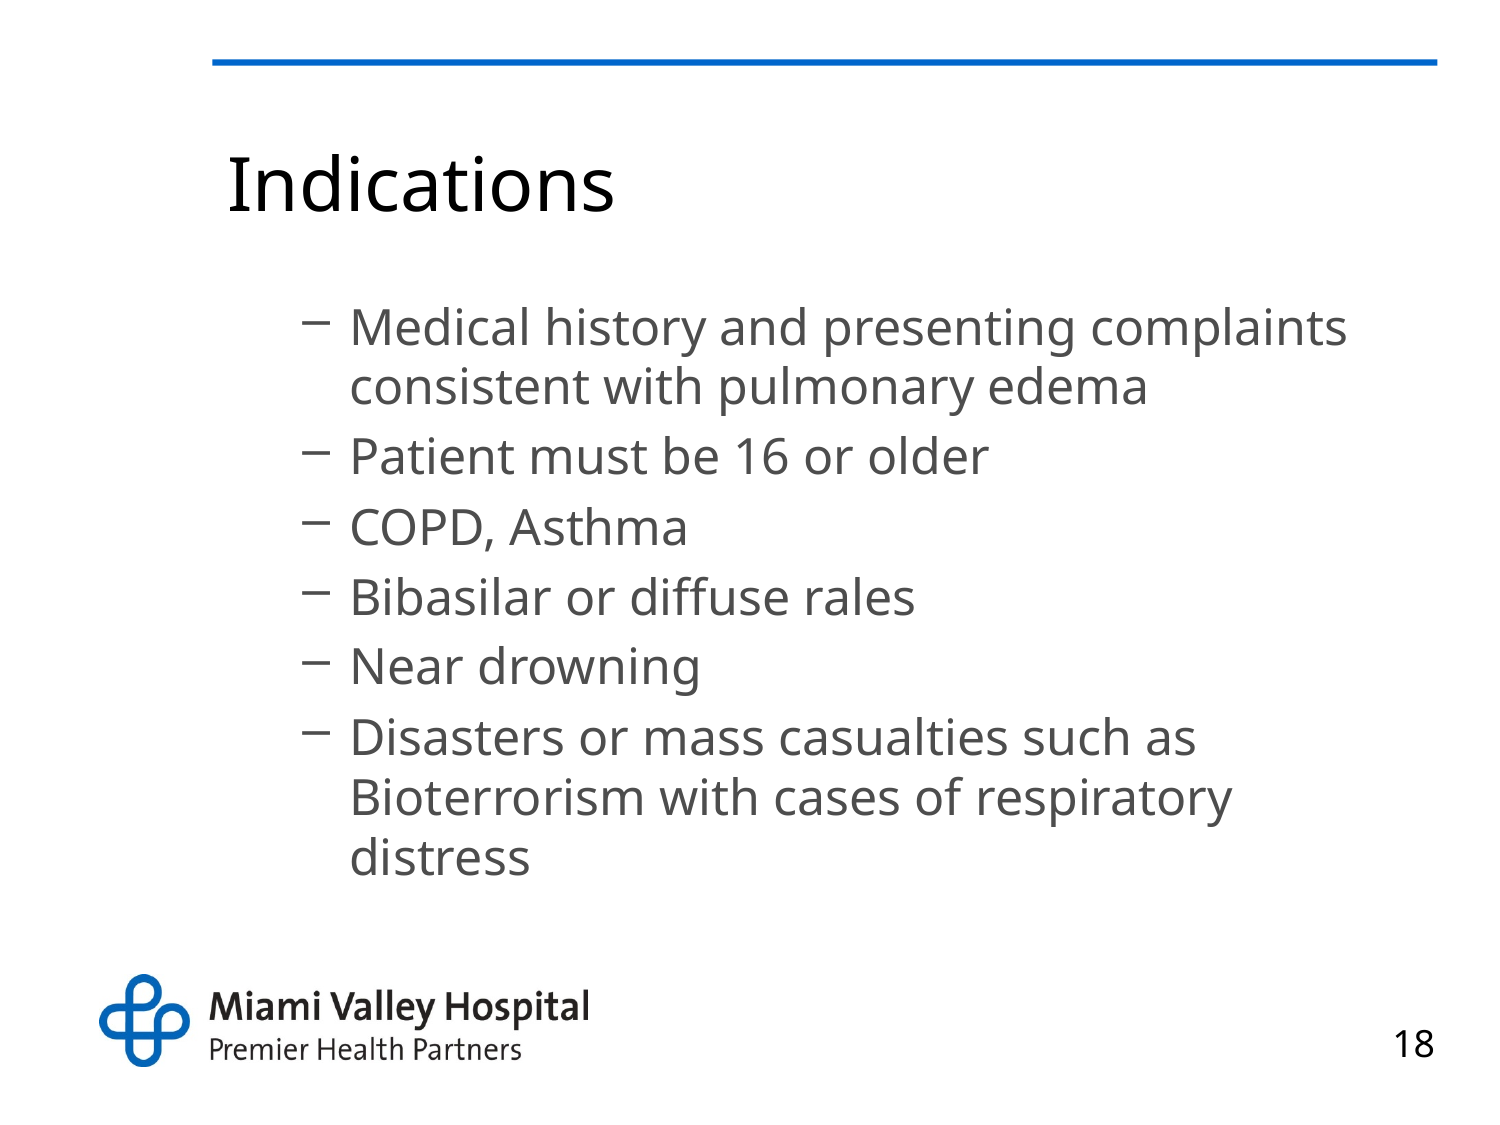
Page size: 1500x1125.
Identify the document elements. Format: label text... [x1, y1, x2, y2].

picture [99, 974, 588, 1067]
list Medical history and presenting complaints consistent with pulmonary edema Patient must be 16 or older COPD, Asthma Bibasilar or diffuse rales Near drowning Disasters or mass casualties such as Bioterrorism with cases of respiratory distress [212, 287, 1426, 951]
title Indications [212, 87, 1426, 276]
